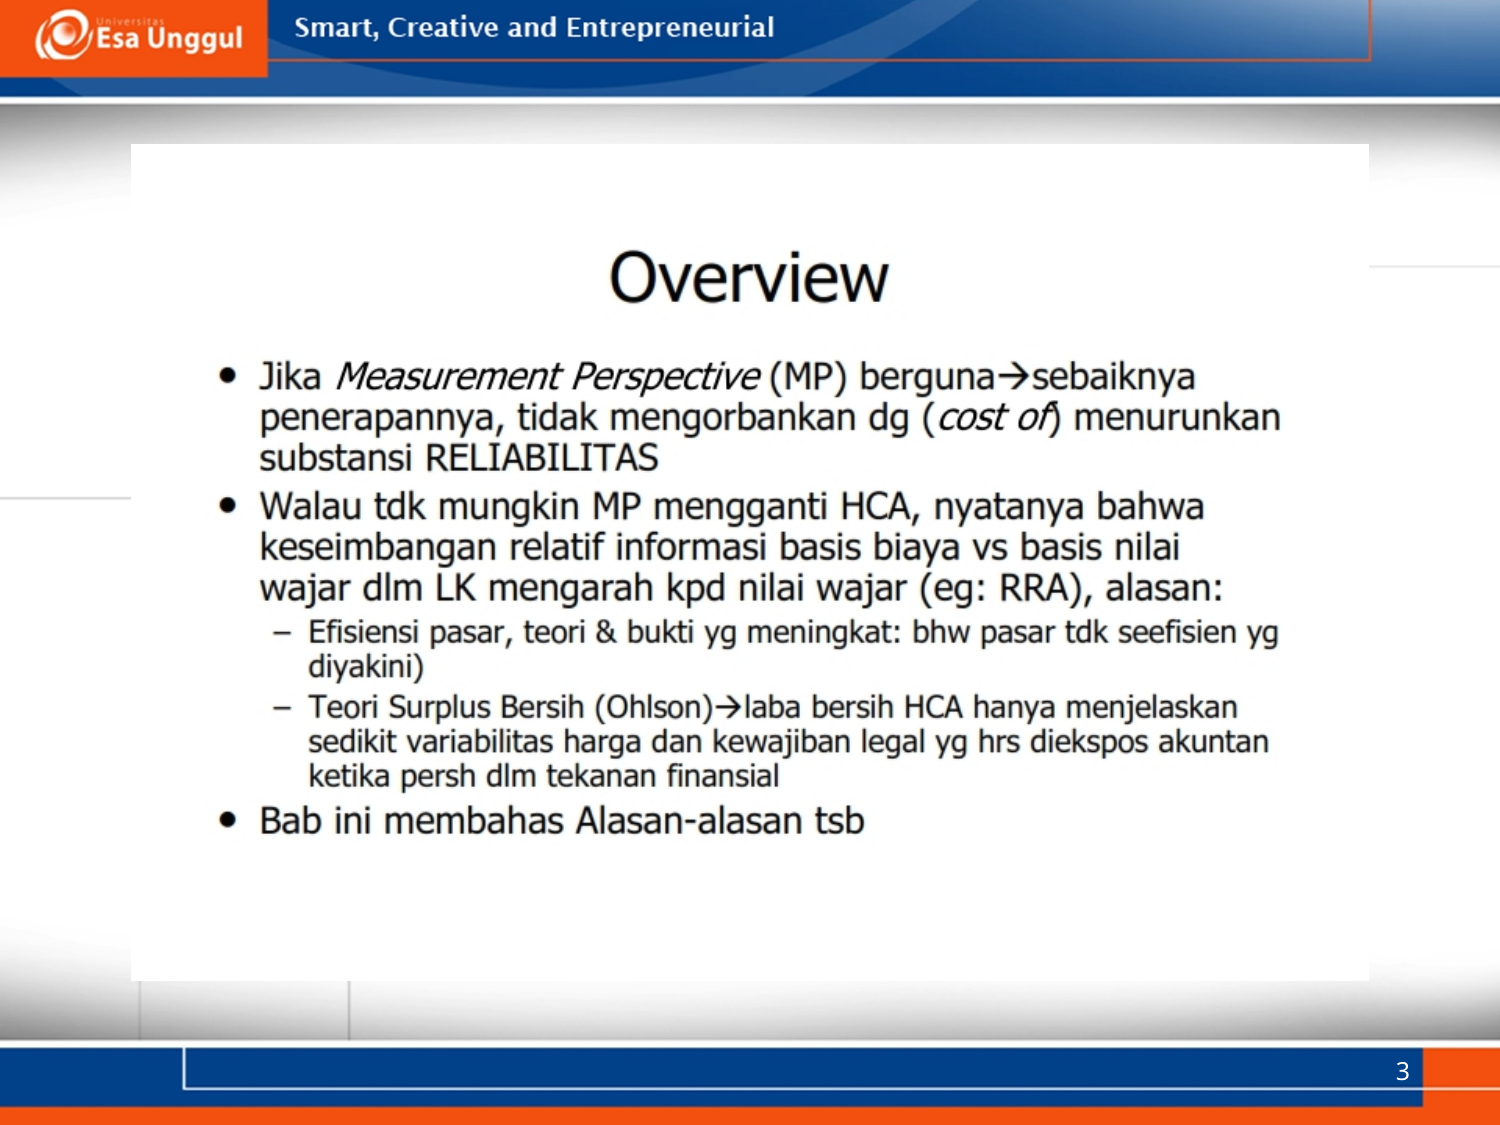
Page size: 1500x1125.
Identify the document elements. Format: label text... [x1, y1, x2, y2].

slide_number 3 [1250, 1042, 1425, 1103]
picture [0, 0, 1500, 1125]
